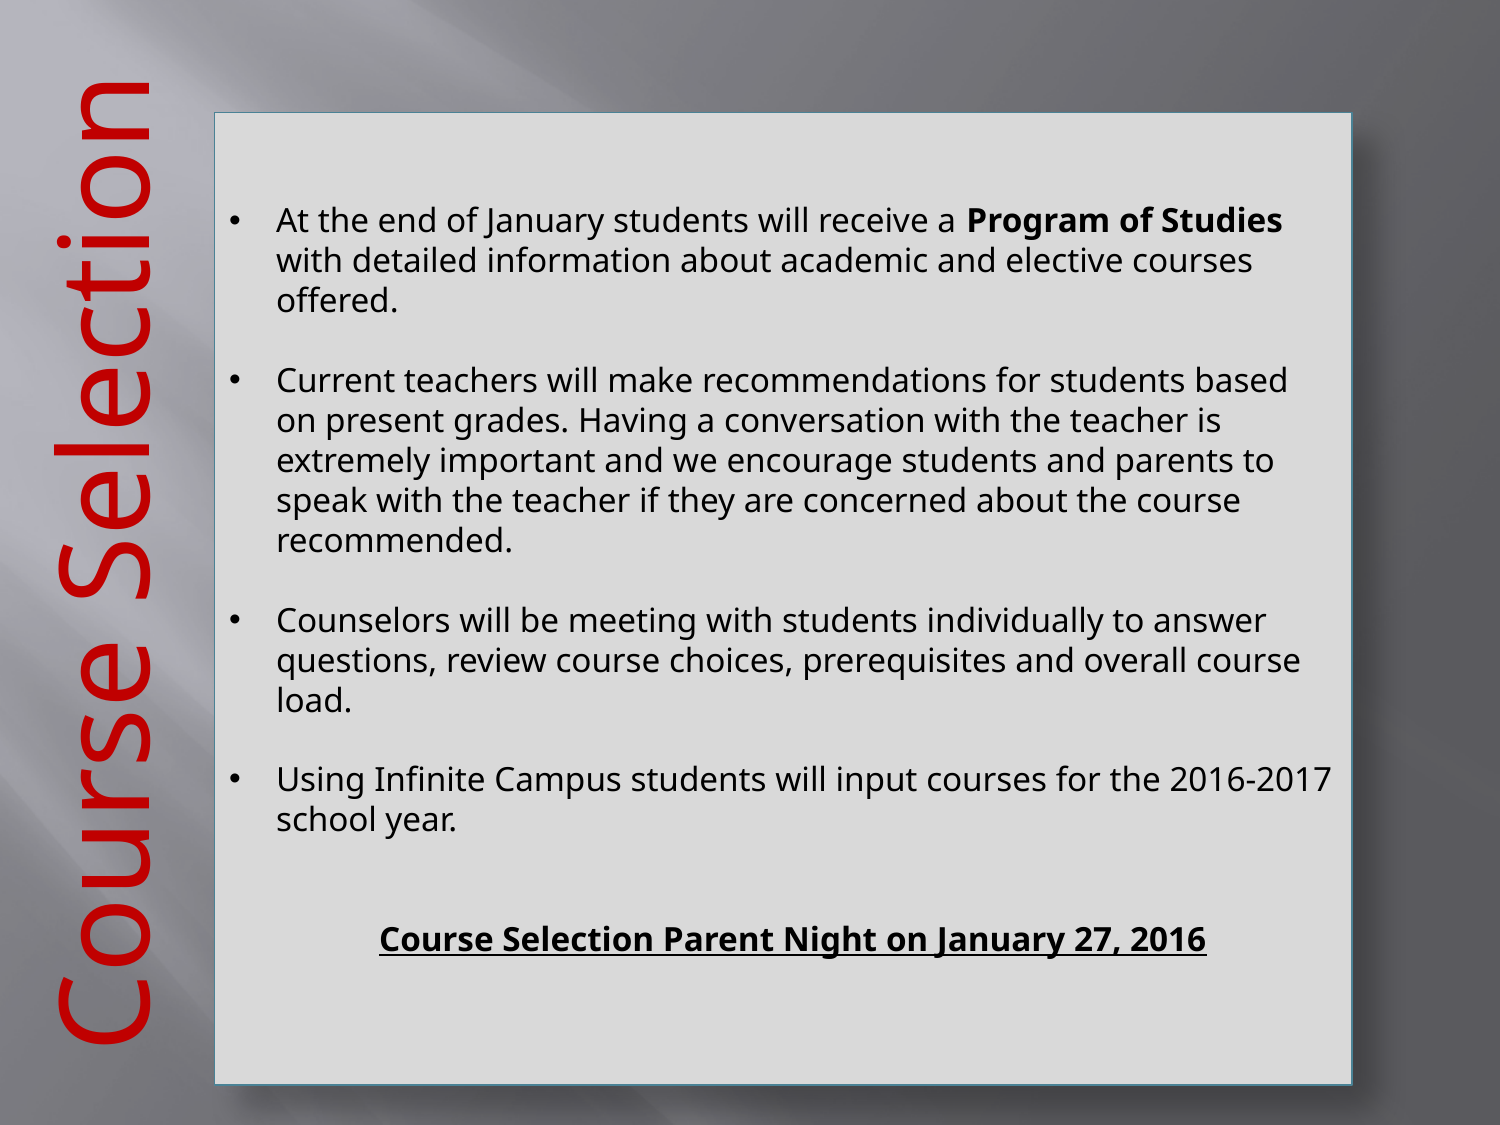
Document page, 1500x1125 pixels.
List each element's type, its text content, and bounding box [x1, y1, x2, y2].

text_box At the end of January students will receive a Program of Studies with detailed information about academic and elective courses offered. Current teachers will make recommendations for students based on present grades. Having a conversation with the teacher is extremely important and we encourage students and parents to speak with the teacher if they are concerned about the course recommended. Counselors will be meeting with students individually to answer questions, review course choices, prerequisites and overall course load. Using Infinite Campus students will input courses for the 2016-2017 school year. Course Selection Parent Night on January 27, 2016 [214, 112, 1353, 1086]
text_box Course Selection [17, 25, 182, 1101]
